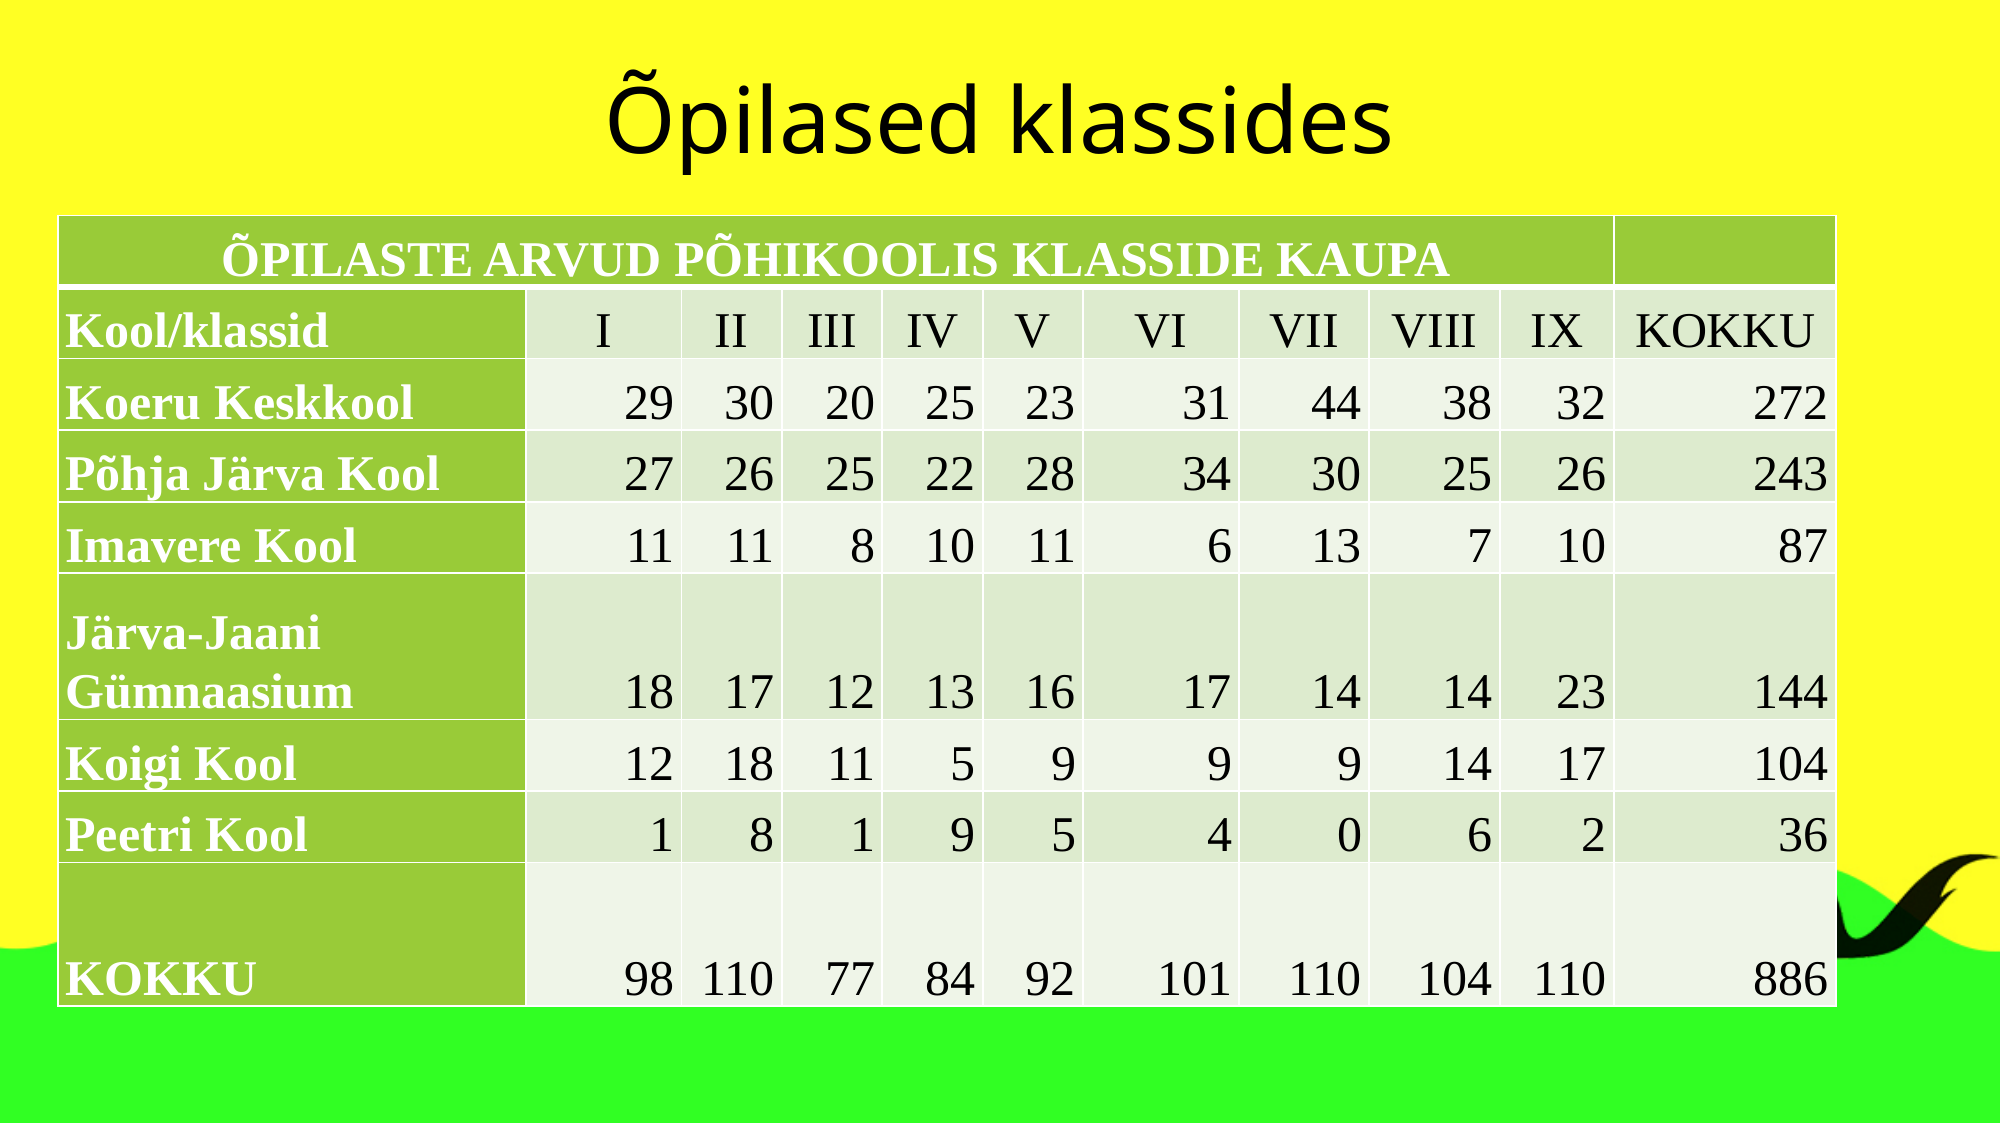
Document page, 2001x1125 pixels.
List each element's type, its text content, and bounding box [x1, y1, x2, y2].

table_cell 20 [783, 359, 881, 429]
table_cell 25 [883, 359, 982, 429]
table_cell 17 [1501, 720, 1613, 790]
table_cell 9 [1240, 720, 1368, 790]
title Õpilased klassides [137, 59, 1863, 189]
table_cell I [527, 290, 681, 358]
table_cell 17 [1084, 574, 1238, 719]
table_cell 31 [1084, 359, 1238, 429]
table_cell VII [1240, 290, 1368, 358]
table_cell 23 [1501, 574, 1613, 719]
table_cell 28 [984, 431, 1082, 501]
table_cell 110 [1501, 863, 1613, 1005]
table_cell 22 [883, 431, 982, 501]
table_cell 110 [1240, 863, 1368, 1005]
table_cell Koigi Kool [59, 720, 525, 790]
table_cell 6 [1370, 792, 1499, 862]
table_cell KOKKU [1615, 290, 1835, 358]
table_cell 14 [1370, 720, 1499, 790]
table_cell 11 [984, 503, 1082, 572]
table_cell 13 [883, 574, 982, 719]
table_cell 10 [1501, 503, 1613, 572]
table_cell 23 [984, 359, 1082, 429]
table_cell 36 [1615, 792, 1835, 862]
table_cell 9 [883, 792, 982, 862]
table_cell IX [1501, 290, 1613, 358]
table_cell 5 [883, 720, 982, 790]
table_cell 110 [682, 863, 781, 1005]
table_cell 25 [1370, 431, 1499, 501]
table_cell 1 [783, 792, 881, 862]
table_cell 92 [984, 863, 1082, 1005]
table_cell 44 [1240, 359, 1368, 429]
table_cell 34 [1084, 431, 1238, 501]
table_cell 32 [1501, 359, 1613, 429]
table_cell 10 [883, 503, 982, 572]
table_cell III [783, 290, 881, 358]
table_cell 87 [1615, 503, 1835, 572]
picture [0, 0, 2000, 1123]
table_cell Põhja Järva Kool [59, 431, 525, 501]
table_cell 9 [984, 720, 1082, 790]
table_cell 98 [527, 863, 681, 1005]
table_cell 104 [1615, 720, 1835, 790]
table_cell Kool/klassid [59, 290, 525, 358]
table_cell 14 [1240, 574, 1368, 719]
table_cell 25 [783, 431, 881, 501]
table_cell KOKKU [59, 863, 525, 1005]
table_cell 6 [1084, 503, 1238, 572]
table_cell 886 [1615, 863, 1835, 1005]
table_cell 2 [1501, 792, 1613, 862]
table_cell 18 [682, 720, 781, 790]
table_cell 11 [527, 503, 681, 572]
table_cell V [984, 290, 1082, 358]
table_cell 104 [1370, 863, 1499, 1005]
table_cell 84 [883, 863, 982, 1005]
table_cell II [682, 290, 781, 358]
table_cell 9 [1084, 720, 1238, 790]
table_cell 7 [1370, 503, 1499, 572]
table_cell VI [1084, 290, 1238, 358]
table_cell 30 [682, 359, 781, 429]
table_cell 38 [1370, 359, 1499, 429]
table_cell 144 [1615, 574, 1835, 719]
table_cell 16 [984, 574, 1082, 719]
table_cell 0 [1240, 792, 1368, 862]
table_cell 17 [682, 574, 781, 719]
table_cell 14 [1370, 574, 1499, 719]
table_cell Järva-Jaani Gümnaasium [59, 574, 525, 719]
table_cell 8 [783, 503, 881, 572]
table_cell 18 [527, 574, 681, 719]
table_header [1615, 216, 1835, 284]
table_cell Imavere Kool [59, 503, 525, 572]
table_cell 12 [527, 720, 681, 790]
table_cell 1 [527, 792, 681, 862]
table_cell 243 [1615, 431, 1835, 501]
table_cell 272 [1615, 359, 1835, 429]
table_cell IV [883, 290, 982, 358]
table_cell 8 [682, 792, 781, 862]
table_cell 4 [1084, 792, 1238, 862]
table_cell 11 [783, 720, 881, 790]
table_cell 26 [1501, 431, 1613, 501]
table_cell 29 [527, 359, 681, 429]
table_cell 101 [1084, 863, 1238, 1005]
table_cell Koeru Keskkool [59, 359, 525, 429]
table_cell Peetri Kool [59, 792, 525, 862]
table_cell 77 [783, 863, 881, 1005]
table_cell 26 [682, 431, 781, 501]
table_cell VIII [1370, 290, 1499, 358]
table_cell 27 [527, 431, 681, 501]
table_cell 13 [1240, 503, 1368, 572]
table_cell 12 [783, 574, 881, 719]
table_cell 11 [682, 503, 781, 572]
table_header ÕPILASTE ARVUD PÕHIKOOLIS KLASSIDE KAUPA [59, 216, 1613, 284]
table_cell 30 [1240, 431, 1368, 501]
table_cell 5 [984, 792, 1082, 862]
